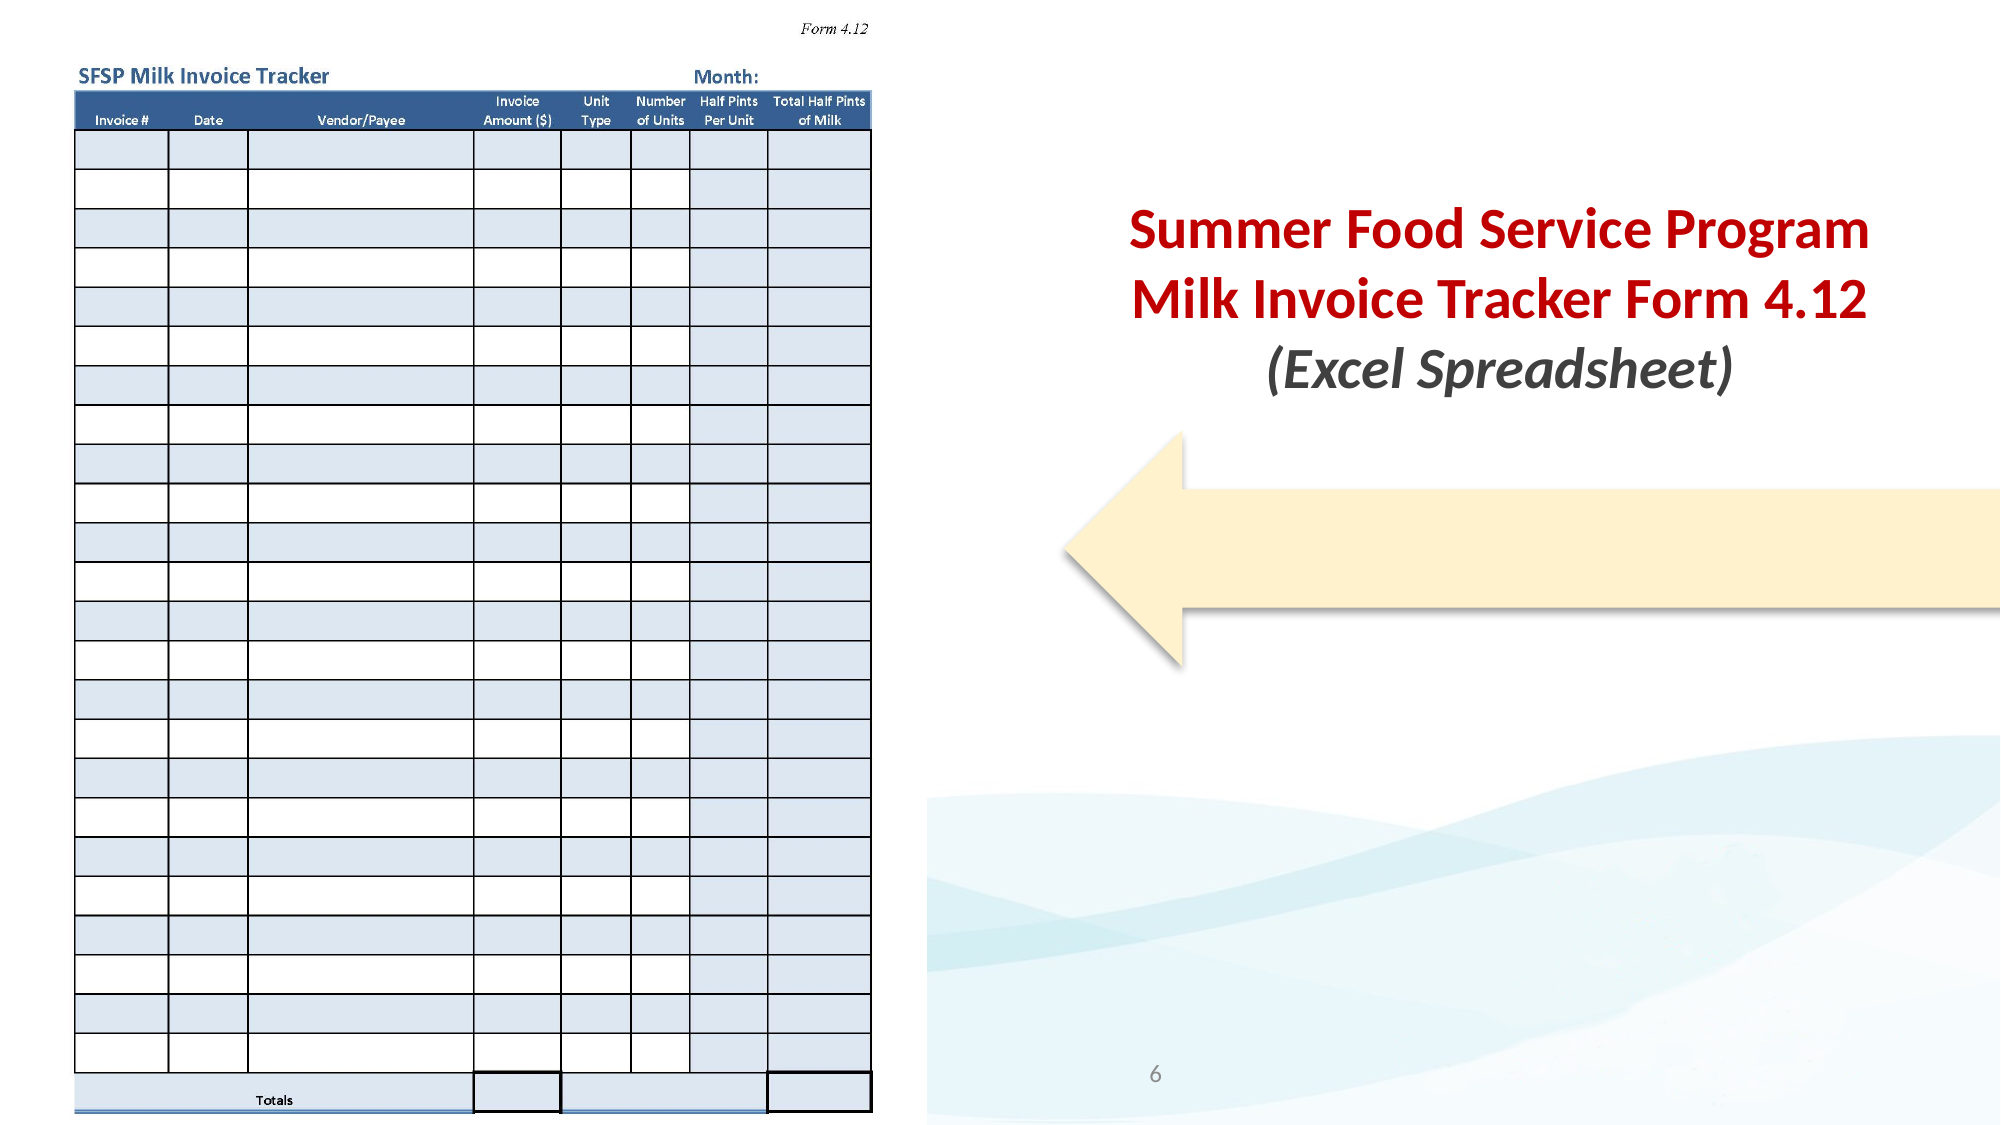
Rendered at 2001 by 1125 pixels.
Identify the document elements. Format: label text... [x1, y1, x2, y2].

picture [0, 0, 2001, 1125]
slide_number 6 [1102, 1042, 1178, 1103]
text_box Summer Food Service Program Milk Invoice Tracker Form 4.12 (Excel Spreadsheet) [1107, 182, 1894, 408]
text_box [1062, 427, 2000, 670]
